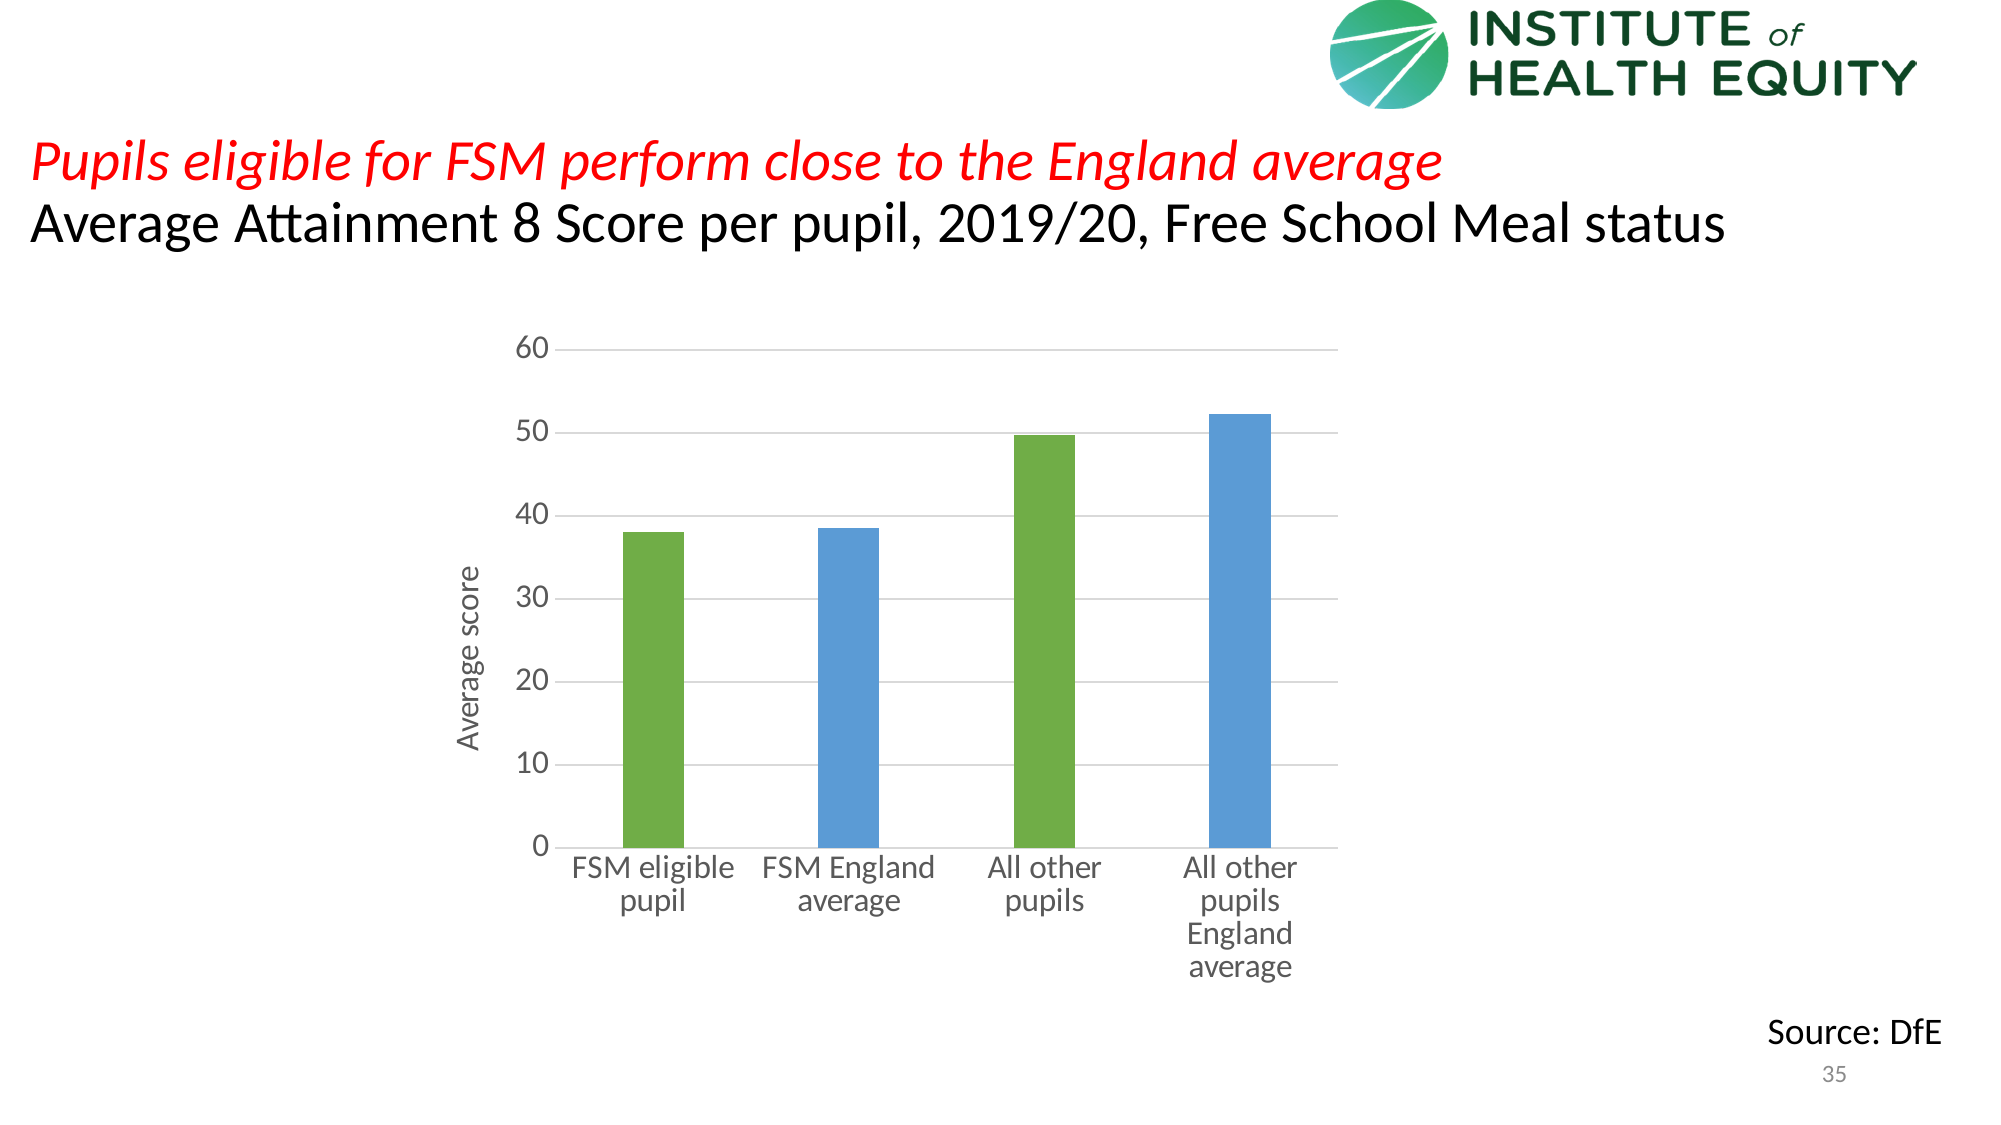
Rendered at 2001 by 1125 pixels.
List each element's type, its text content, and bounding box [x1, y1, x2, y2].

title Pupils eligible for FSM perform close to the England average Average Attainment 8 Score per pupil, 2019/20, Free School Meal status [15, 109, 1893, 277]
slide_number 35 [1412, 1042, 1863, 1103]
text_box Source: DfE [1673, 999, 1958, 1060]
chart [416, 320, 1357, 999]
picture [1330, 0, 1917, 109]
